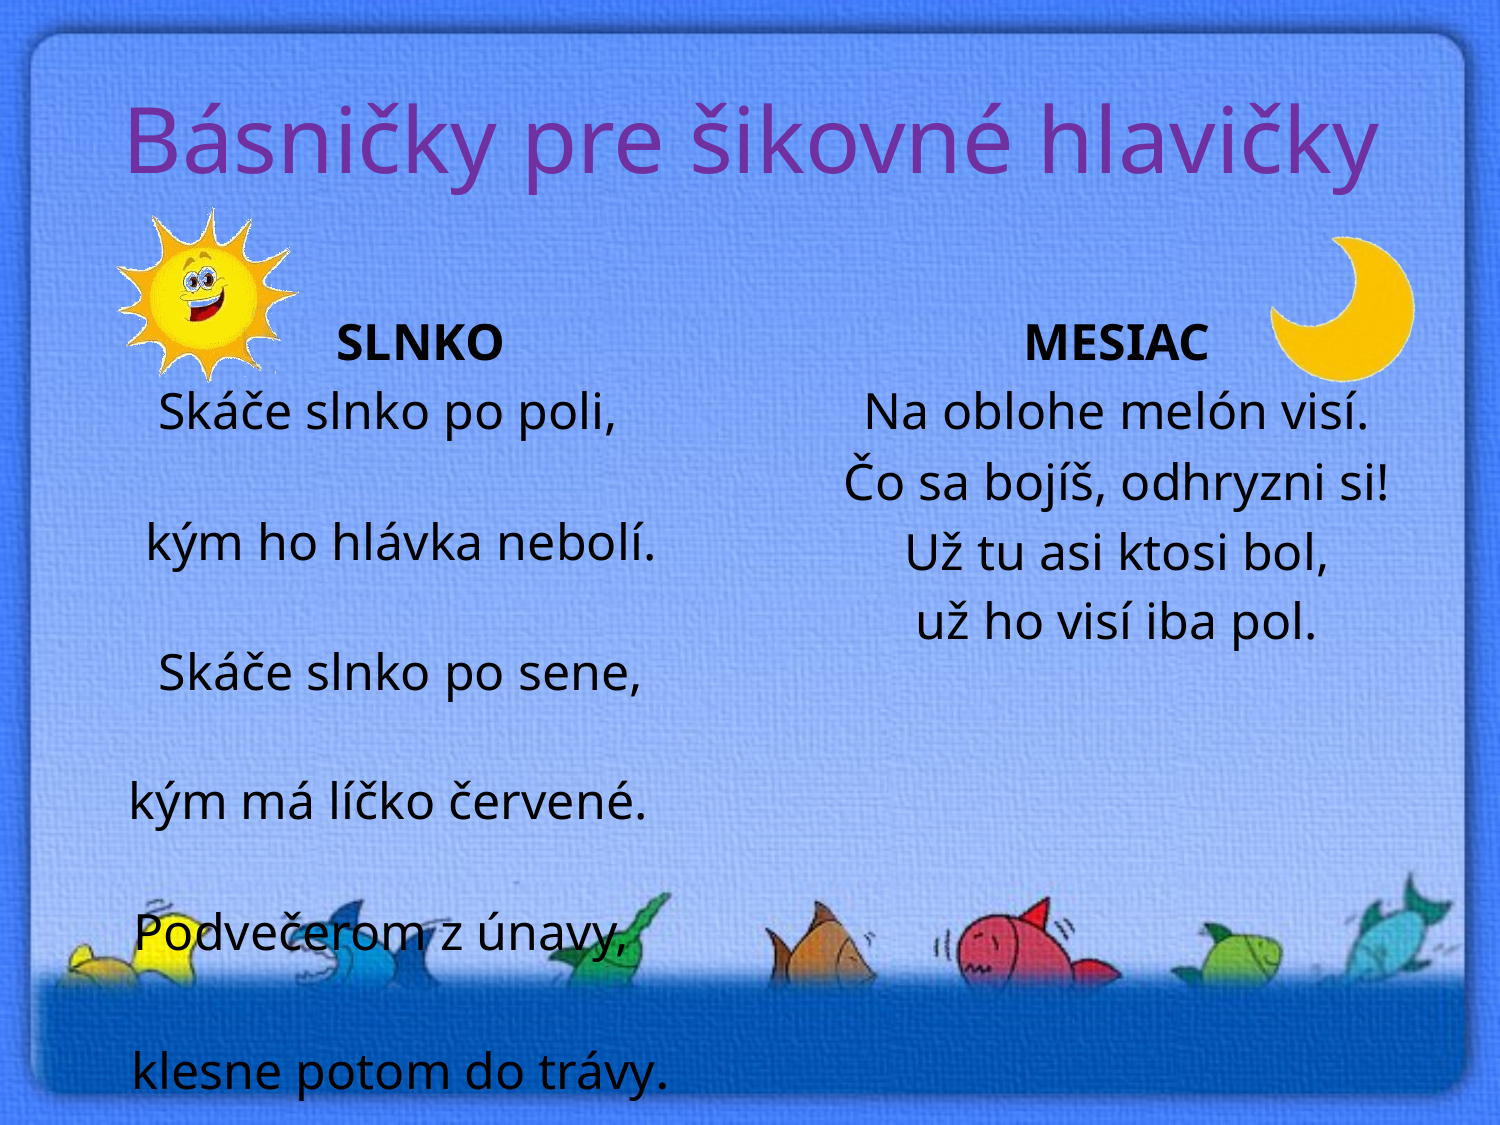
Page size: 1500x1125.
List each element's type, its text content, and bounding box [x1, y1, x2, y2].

picture [0, 0, 1500, 1125]
list MESIAC Na oblohe melón visí. Čo sa bojíš, odhryzni si! Už tu asi ktosi bol, už ho visí iba pol. [797, 302, 1437, 721]
list SLNKO Skáče slnko po poli, kým ho hlávka nebolí. Skáče slnko po sene, kým má líčko červené. Podvečerom z únavy, klesne potom do trávy. [100, 302, 729, 870]
title Básničky pre šikovné hlavičky [76, 42, 1427, 231]
